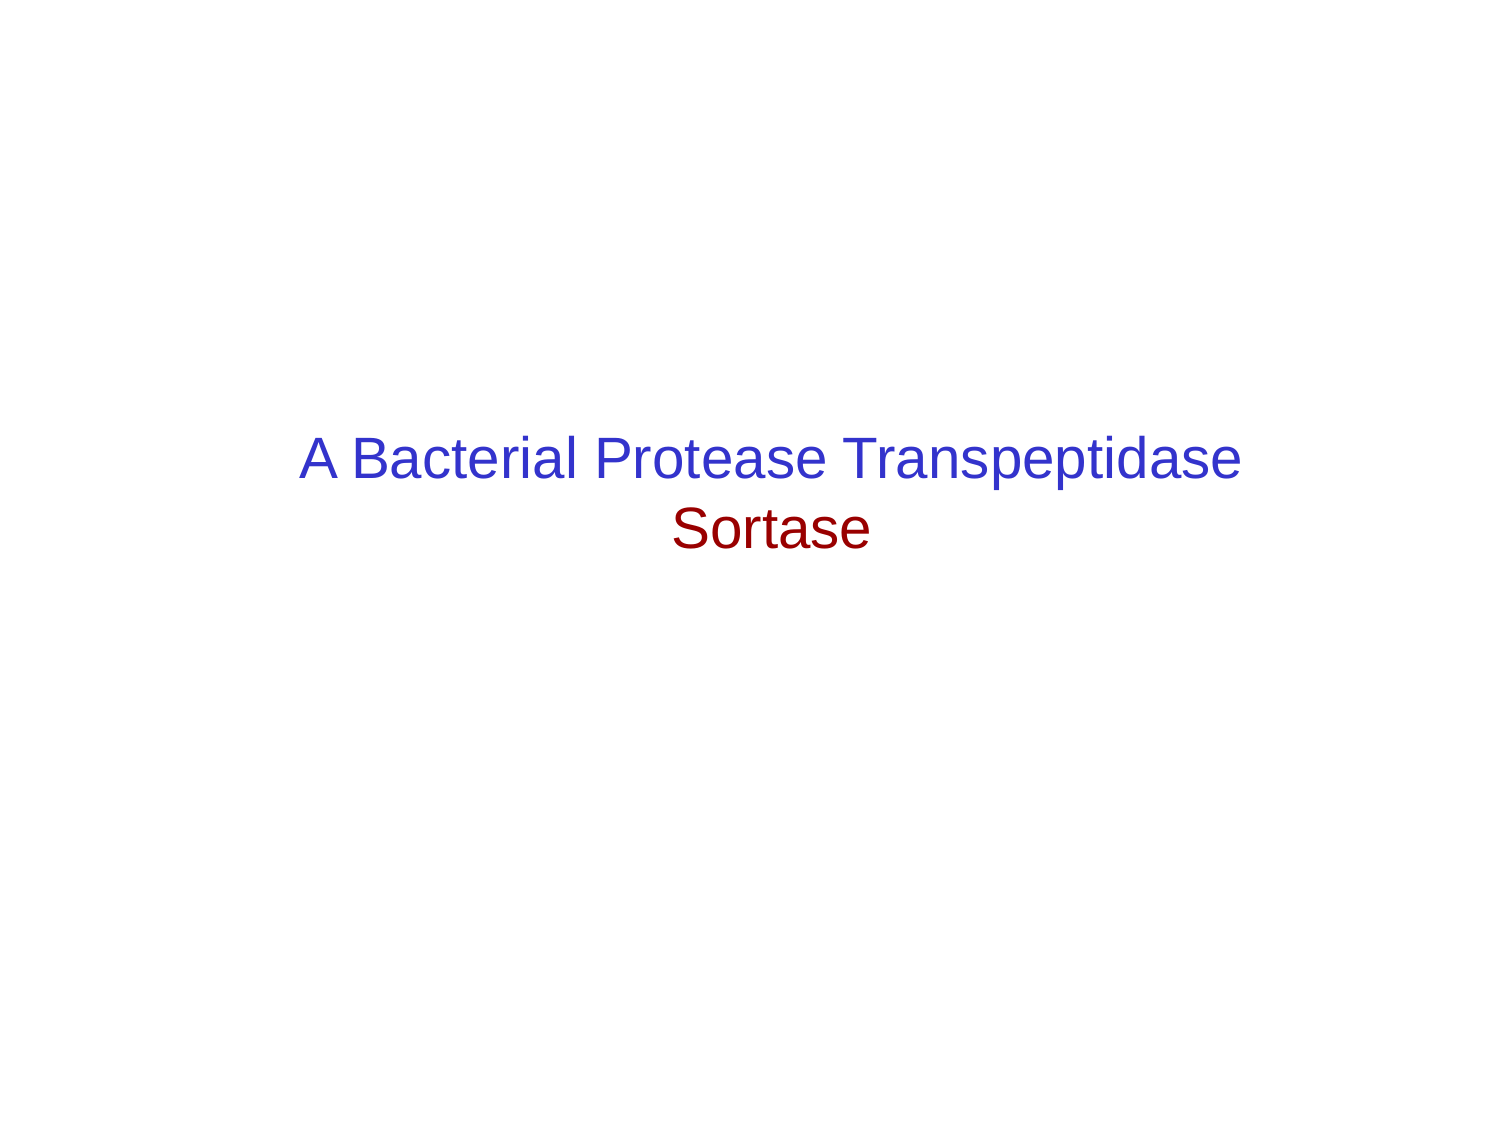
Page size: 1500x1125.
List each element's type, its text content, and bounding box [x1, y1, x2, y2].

text_box A Bacterial Protease Transpeptidase Sortase [284, 412, 1260, 568]
